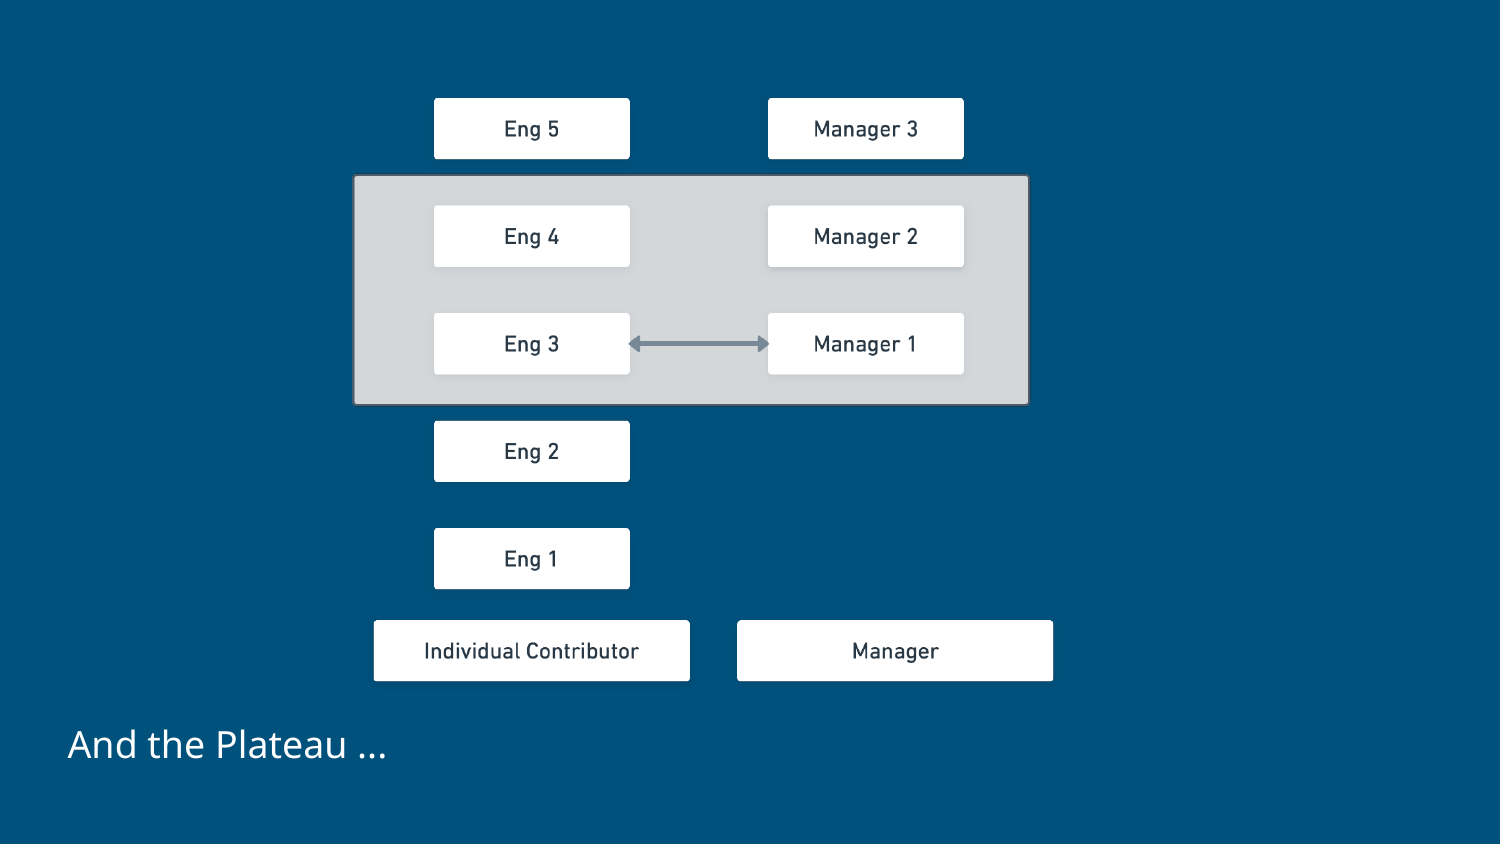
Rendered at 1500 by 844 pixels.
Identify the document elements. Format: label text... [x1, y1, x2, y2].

list And the Plateau ... [52, 694, 1037, 793]
picture [738, 621, 1053, 684]
picture [434, 421, 629, 482]
picture [769, 99, 963, 161]
picture [434, 99, 629, 161]
picture [434, 529, 629, 591]
picture [353, 174, 1030, 406]
picture [372, 621, 689, 682]
